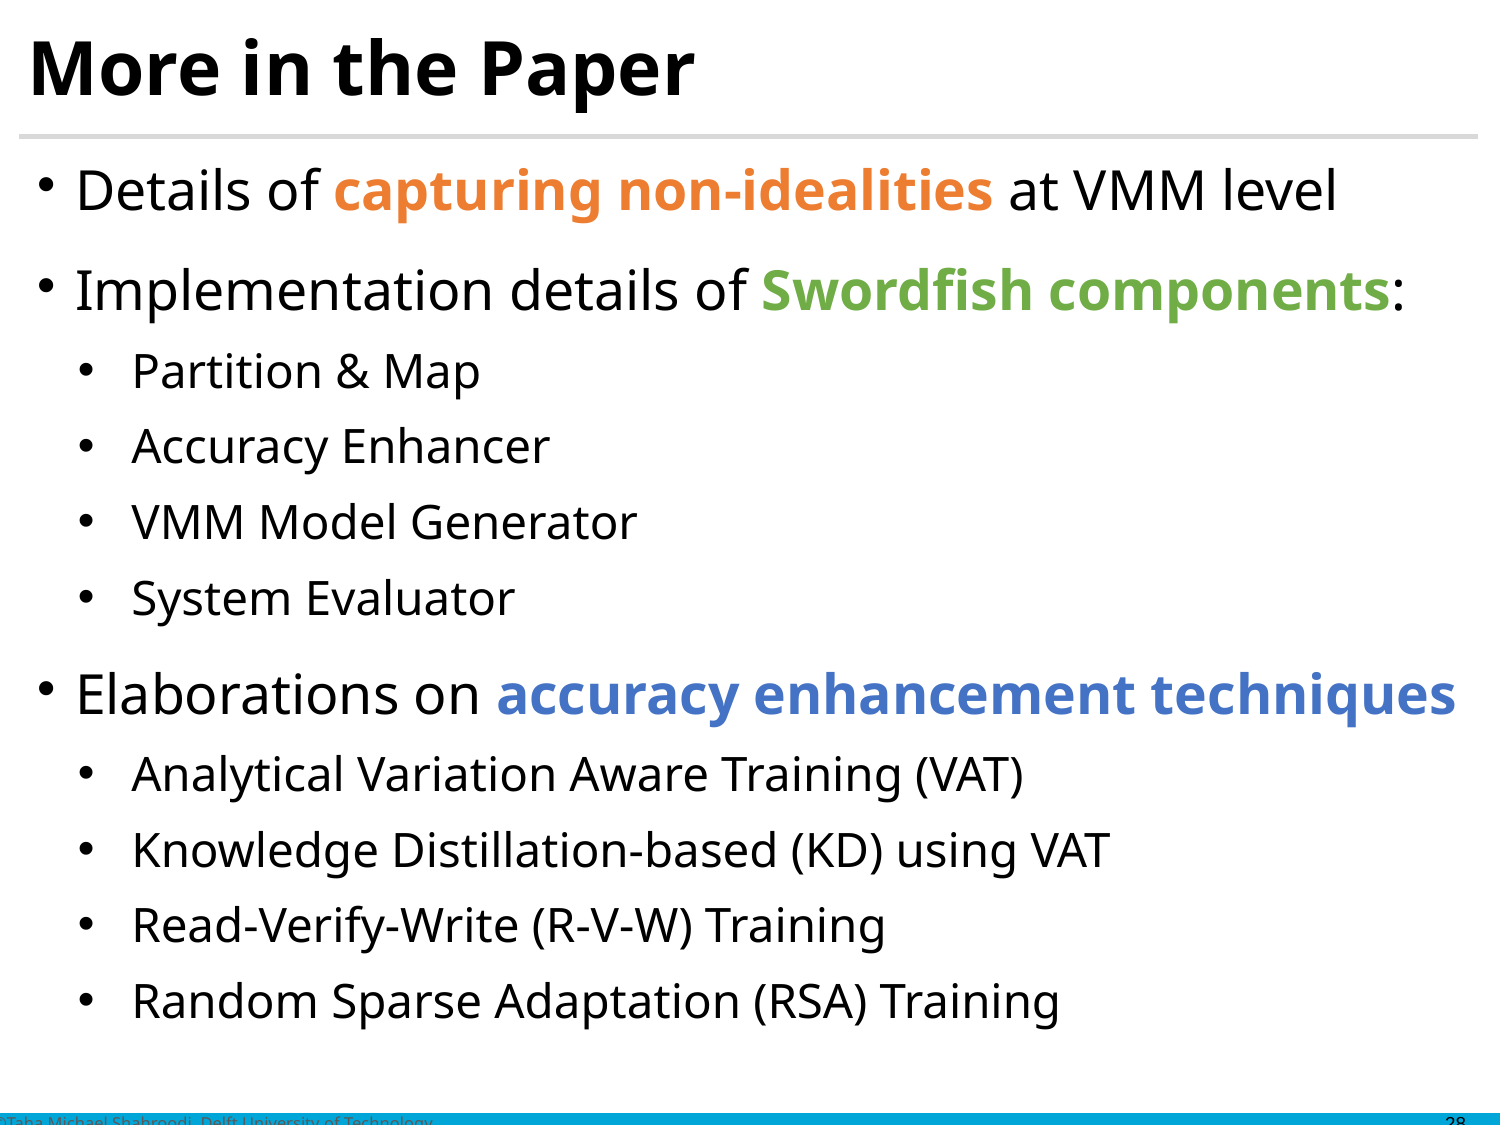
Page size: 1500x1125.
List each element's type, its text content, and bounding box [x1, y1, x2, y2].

title More in the Paper [27, 21, 1487, 122]
text_box Details of capturing non-idealities at VMM level Implementation details of Swordfish components: Partition & Map Accuracy Enhancer VMM Model Generator System Evaluator Elaborations on accuracy enhancement techniques Analytical Variation Aware Training (VAT) Knowledge Distillation-based (KD) using VAT Read-Verify-Write (R-V-W) Training Random Sparse Adaptation (RSA) Training [13, 136, 1487, 1104]
